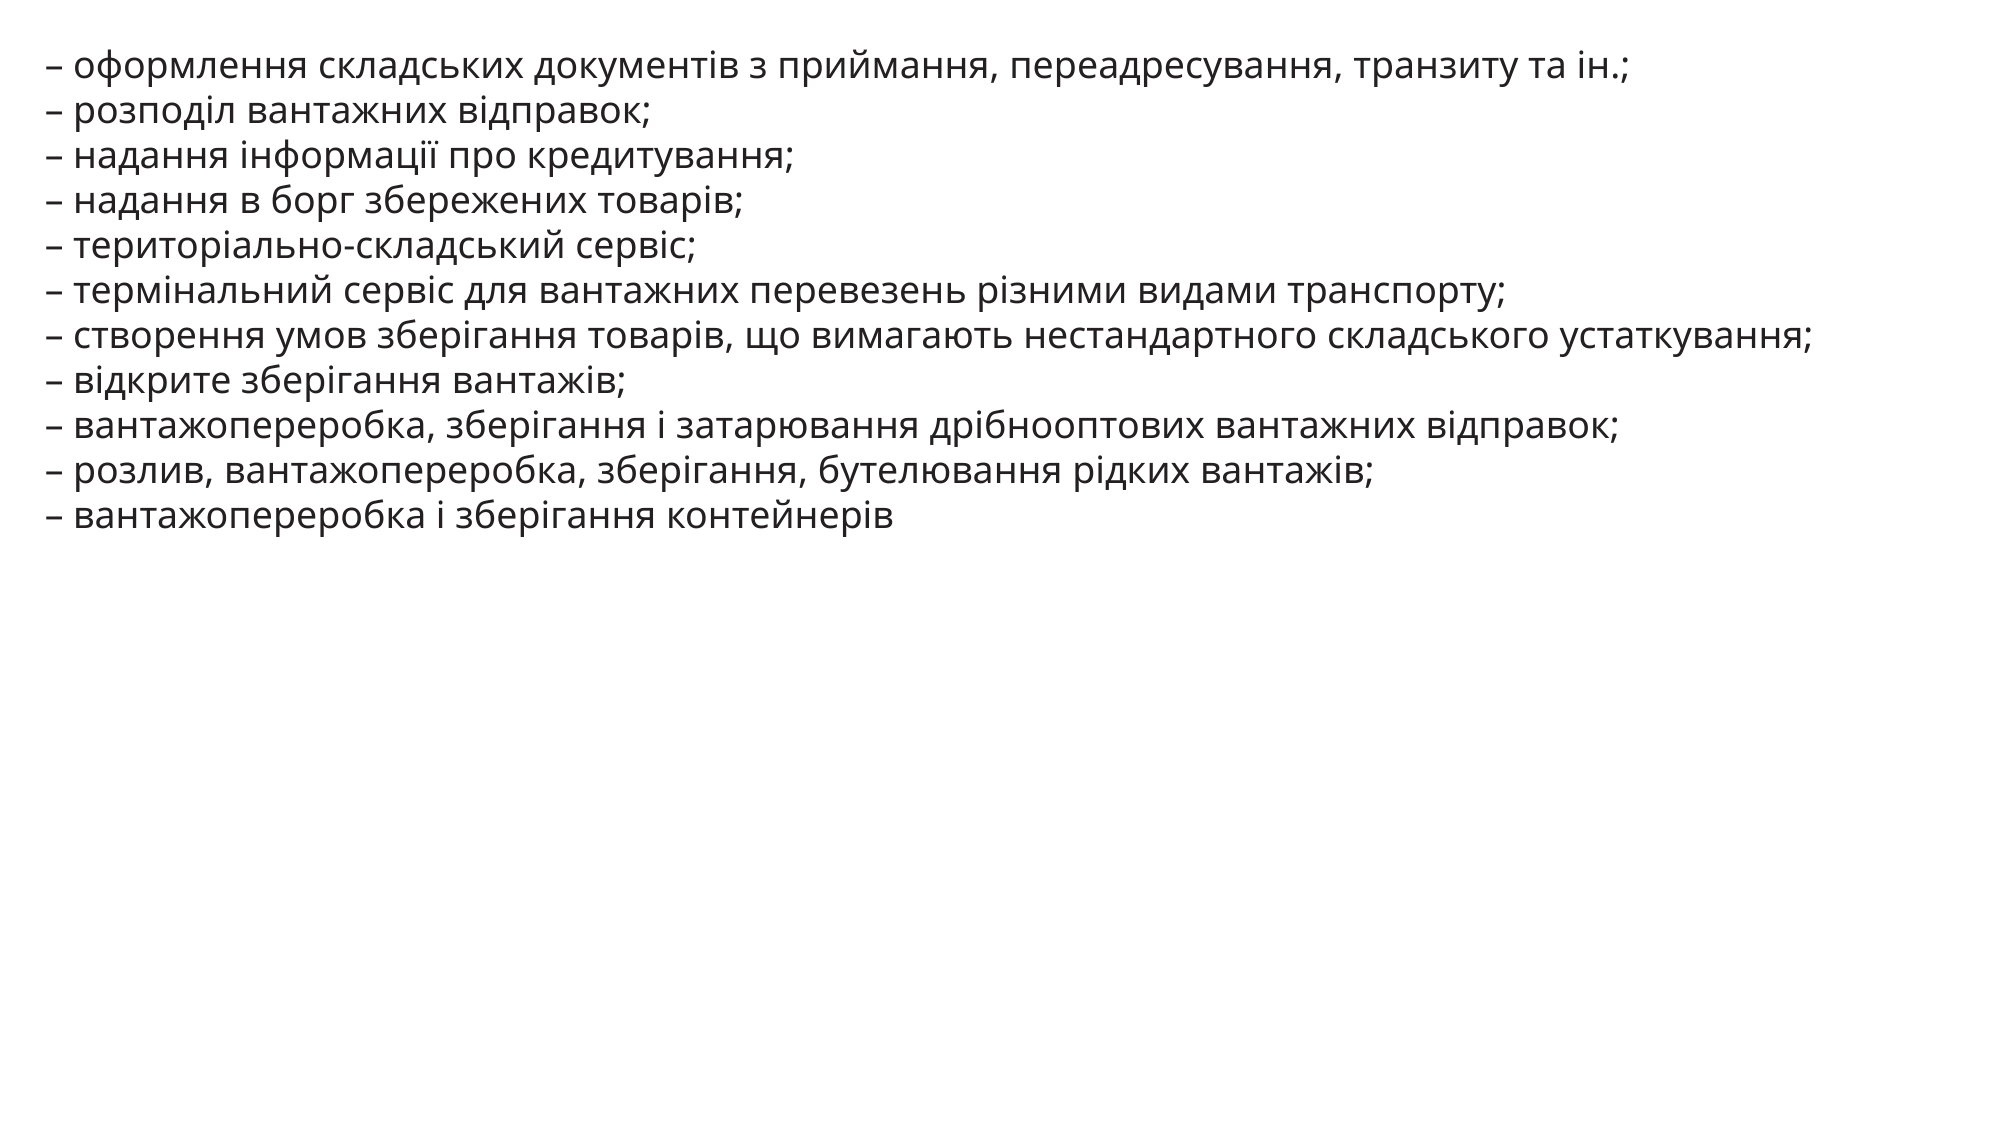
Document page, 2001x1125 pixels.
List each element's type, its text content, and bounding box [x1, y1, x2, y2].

text_box – оформлення складських документів з приймання, переадресування, транзиту та ін.; – розподіл вантажних відправок; – надання інформації про кредитування; – надання в борг збережених товарів; – територіально-складський сервіс; – термінальний сервіс для вантажних перевезень різними видами транспорту; – створення умов зберігання товарів, що вимагають нестандартного складського устаткування; – відкрите зберігання вантажів; – вантажопереробка, зберігання і затарювання дрібнооптових вантажних відправок; – розлив, вантажопереробка, зберігання, бутелювання рідких вантажів; – вантажопереробка і зберігання контейнерів [29, 33, 1934, 589]
